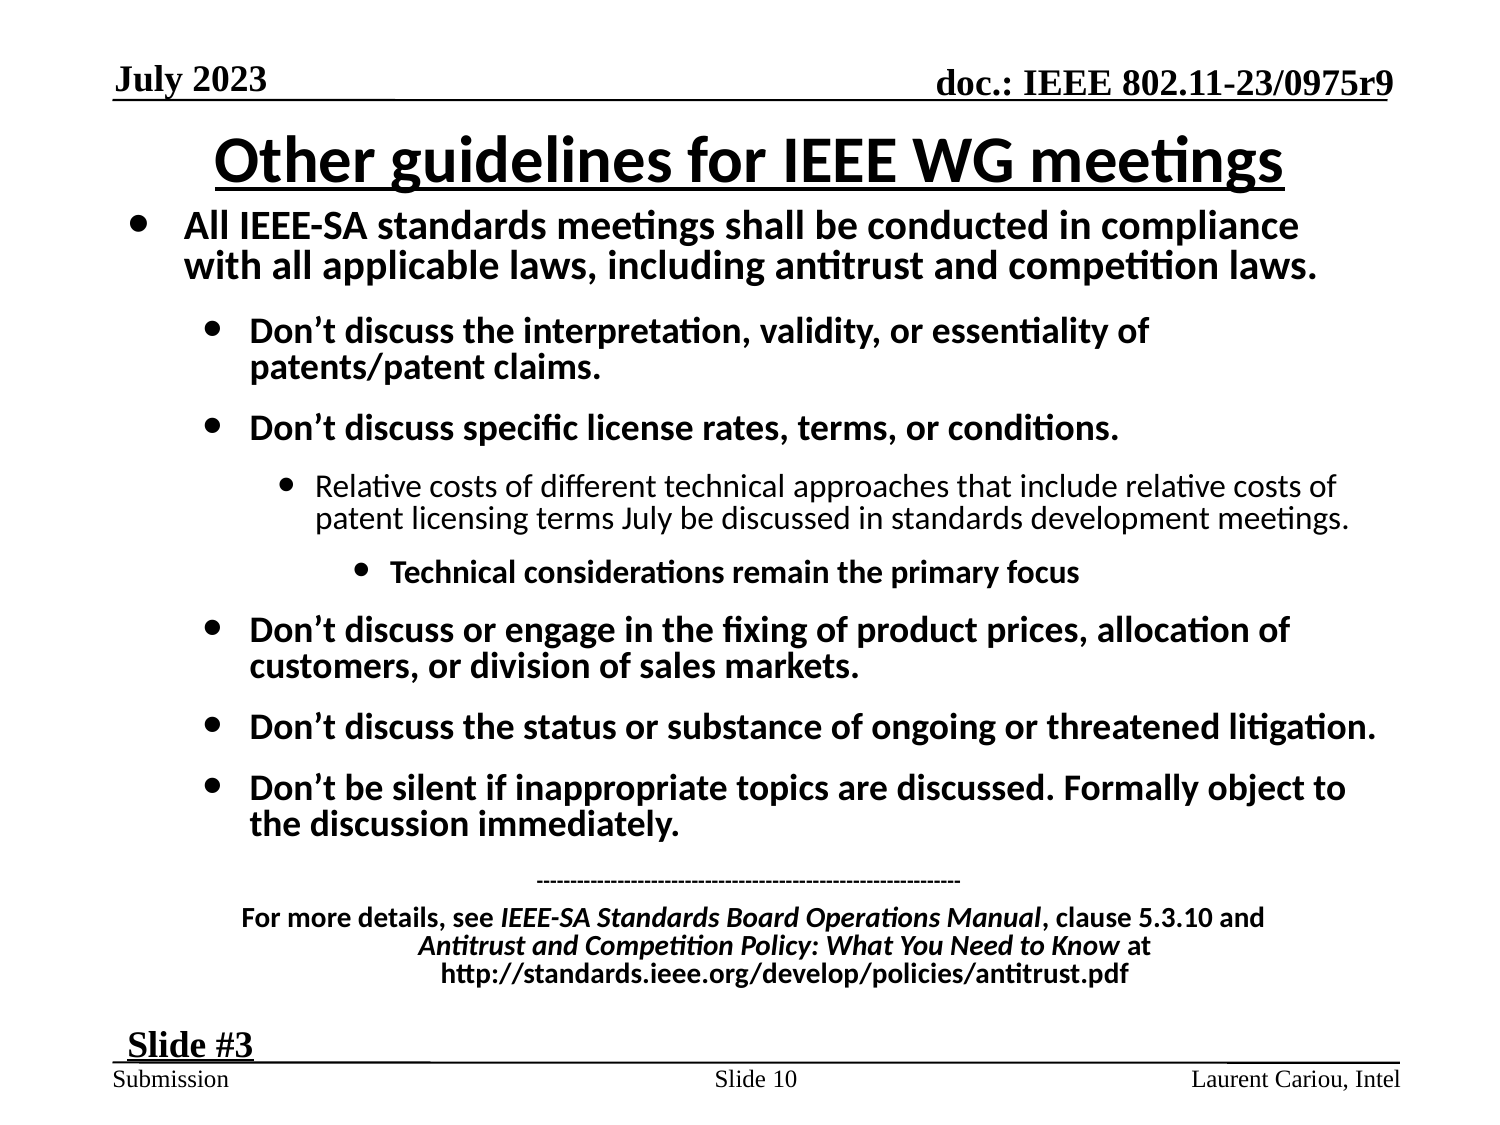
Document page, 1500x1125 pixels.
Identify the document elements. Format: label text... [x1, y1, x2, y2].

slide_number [114, 54, 493, 100]
slide_number Slide 10 [712, 1061, 800, 1123]
title Other guidelines for IEEE WG meetings [112, 112, 1388, 199]
list All IEEE-SA standards meetings shall be conducted in compliance with all applicable laws, including antitrust and competition laws. Don’t discuss the interpretation, validity, or essentiality of patents/patent claims. Don’t discuss specific license rates, terms, or conditions. Relative costs of different technical approaches that include relative costs of patent licensing terms July be discussed in standards development meetings. Technical considerations remain the primary focus Don’t discuss or engage in the fixing of product prices, allocation of customers, or division of sales markets. Don’t discuss the status or substance of ongoing or threatened litigation. Don’t be silent if inappropriate topics are discussed. Formally object to the discussion immediately. --------------------------------------------------------------- For more details, see IEEE-SA Standards Board Operations Manual, clause 5.3.10 and Antitrust and Competition Policy: What You Need to Know at http://standards.ieee.org/develop/policies/antitrust.pdf [112, 199, 1402, 1063]
text_box Slide #3 [112, 1012, 269, 1073]
footer Laurent Cariou, Intel [878, 1061, 1402, 1093]
